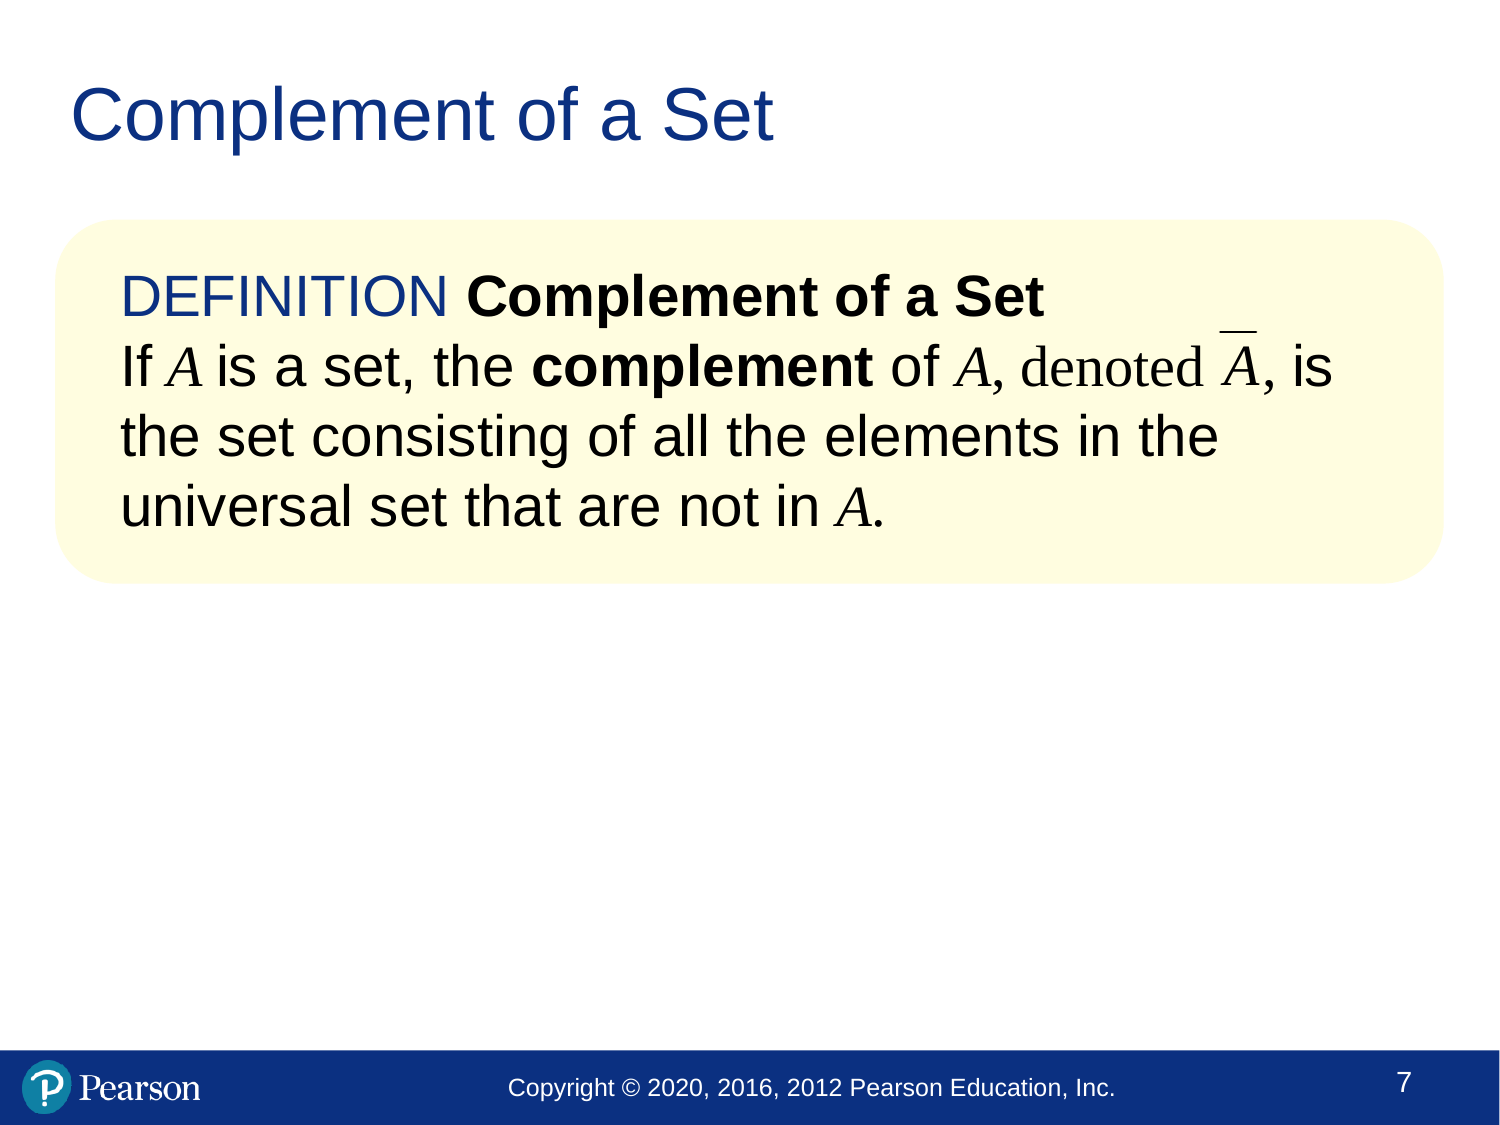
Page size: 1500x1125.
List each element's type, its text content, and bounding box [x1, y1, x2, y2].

title Complement of a Set [55, 24, 1425, 197]
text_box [1215, 324, 1263, 390]
text_box [55, 219, 1444, 584]
picture [22, 1060, 200, 1114]
text_box DEFINITION Complement of a Set If A is a set, the complement of A, denoted , is the set consisting of all the elements in the universal set that are not in A. [105, 251, 1394, 546]
